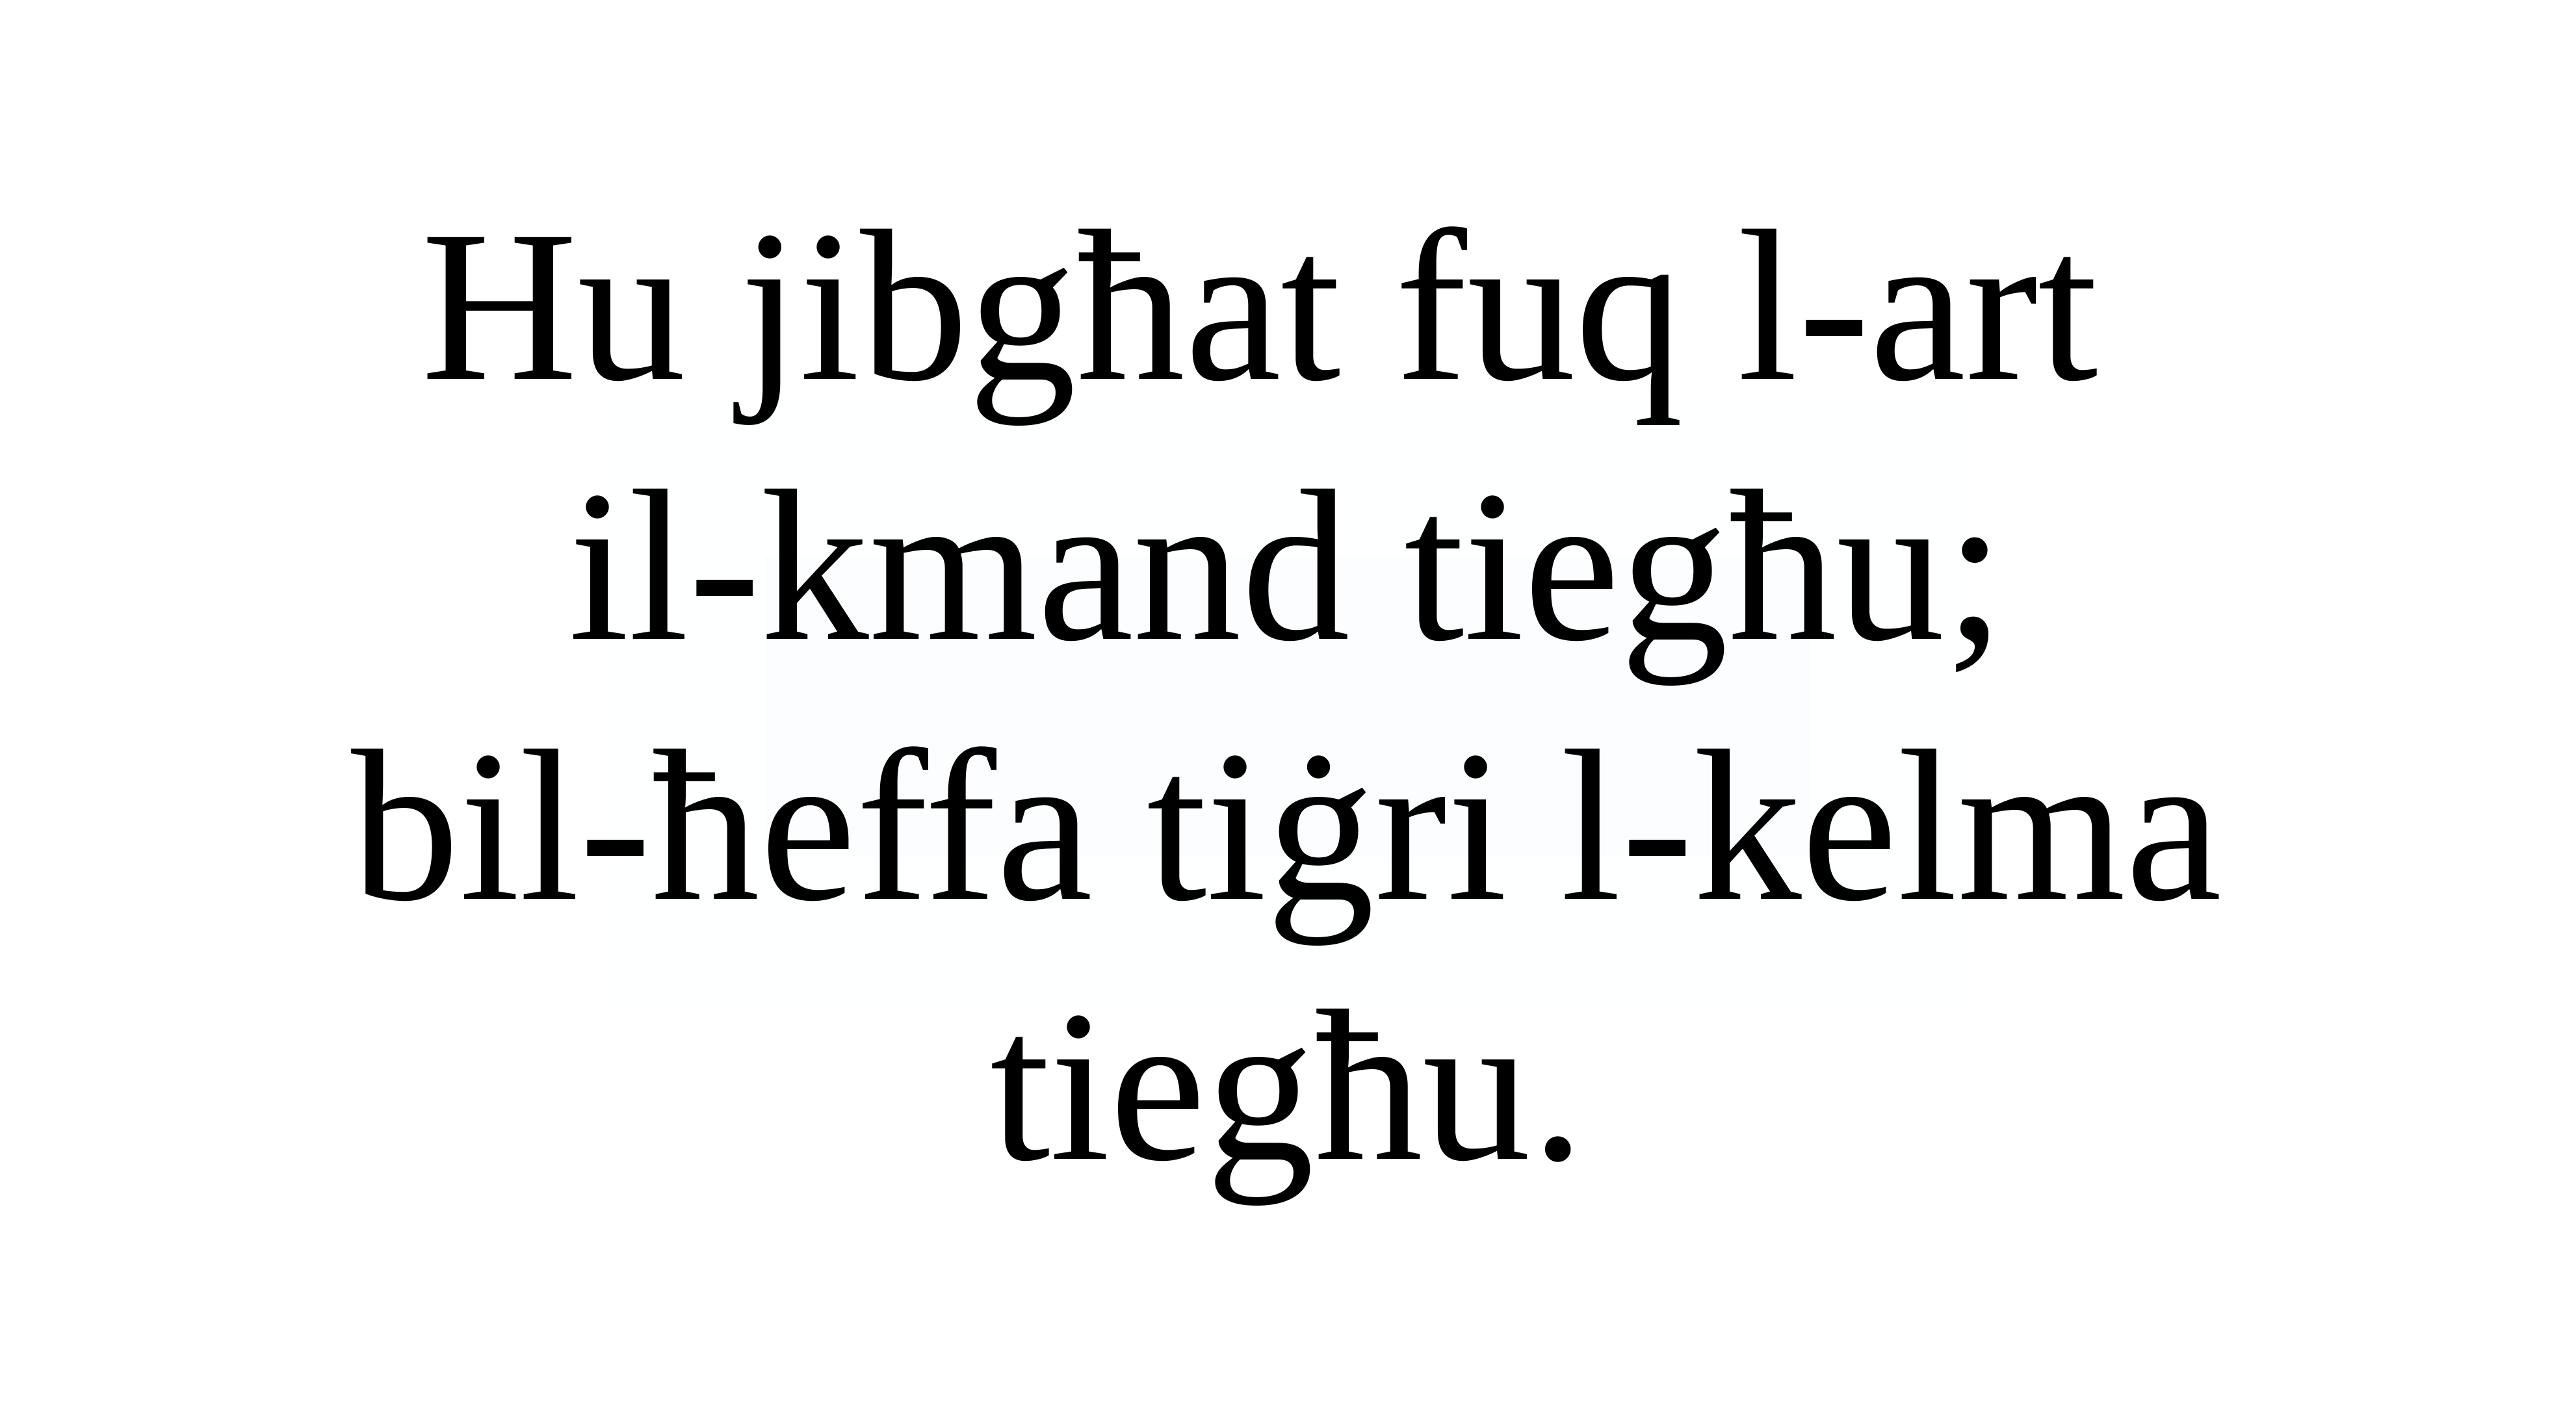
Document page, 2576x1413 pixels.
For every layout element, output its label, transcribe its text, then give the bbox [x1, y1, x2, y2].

text_box Hu jibgħat fuq l-art il-kmand tiegħu; bil-ħeffa tiġri l-kelma tiegħu. [75, 151, 2501, 1213]
